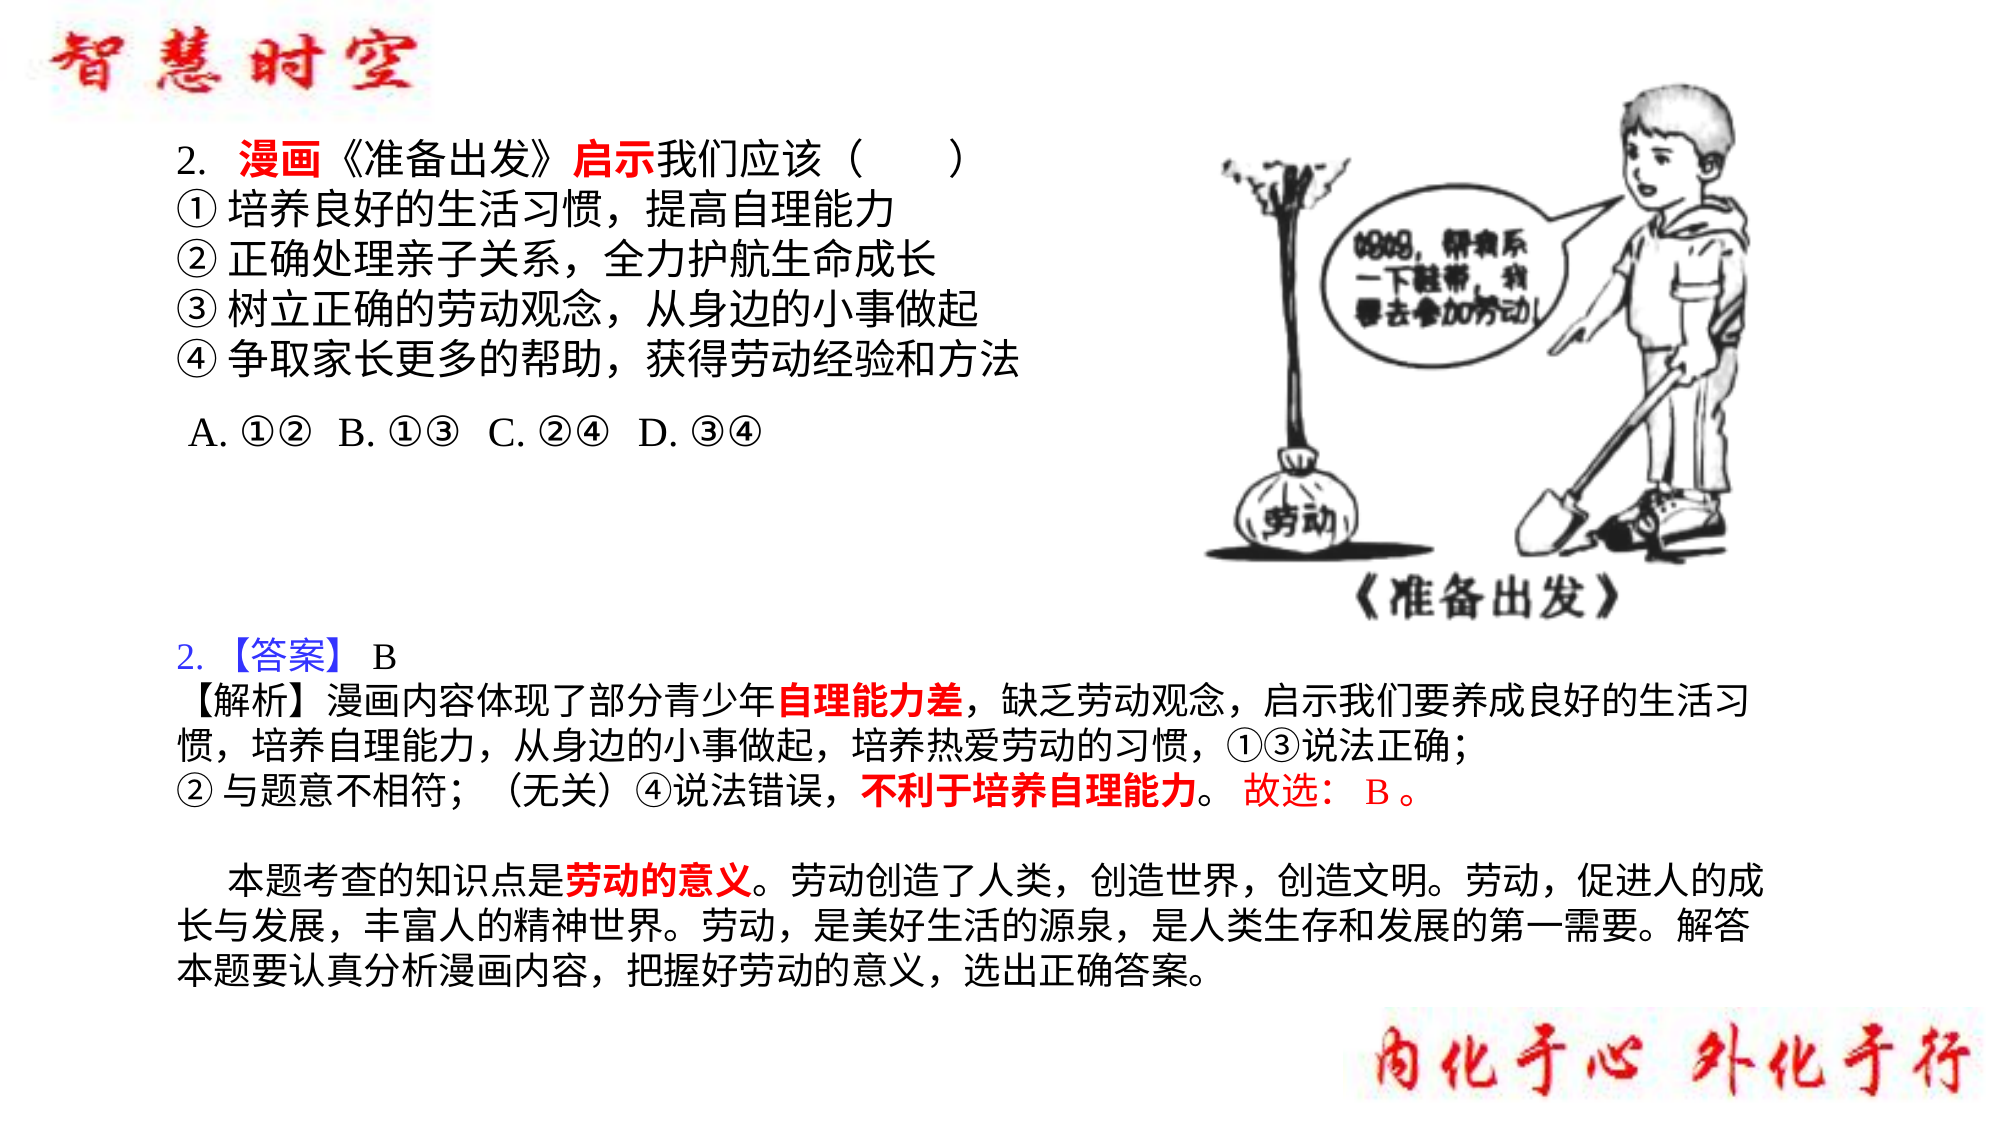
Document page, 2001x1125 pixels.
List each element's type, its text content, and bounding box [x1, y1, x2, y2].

text_box 2.【答案】B 【解析】漫画内容体现了部分青少年自理能力差，缺乏劳动观念，启示我们要养成良好的生活习惯，培养自理能力，从身边的小事做起，培养热爱劳动的习惯，①③说法正确； ②与题意不相符；（无关）④说法错误，不利于培养自理能力。 故选：B。 本题考查的知识点是劳动的意义。劳动创造了人类，创造世界，创造文明。劳动，促进人的成长与发展，丰富人的精神世界。劳动，是美好生活的源泉，是人类生存和发展的第一需要。解答本题要认真分析漫画内容，把握好劳动的意义，选出正确答案。 [161, 625, 1803, 1000]
picture [1343, 1007, 2001, 1125]
text_box 2. 漫画《准备出发》启示我们应该（ ） ①培养良好的生活习惯，提高自理能力 ②正确处理亲子关系，全力护航生命成长 ③树立正确的劳动观念，从身边的小事做起 ④争取家长更多的帮助，获得劳动经验和方法 [161, 125, 1195, 391]
text_box A. ①② B. ①③ C. ②④ D. ③④ [173, 397, 1007, 462]
picture [0, 0, 482, 129]
picture [1200, 77, 1754, 626]
